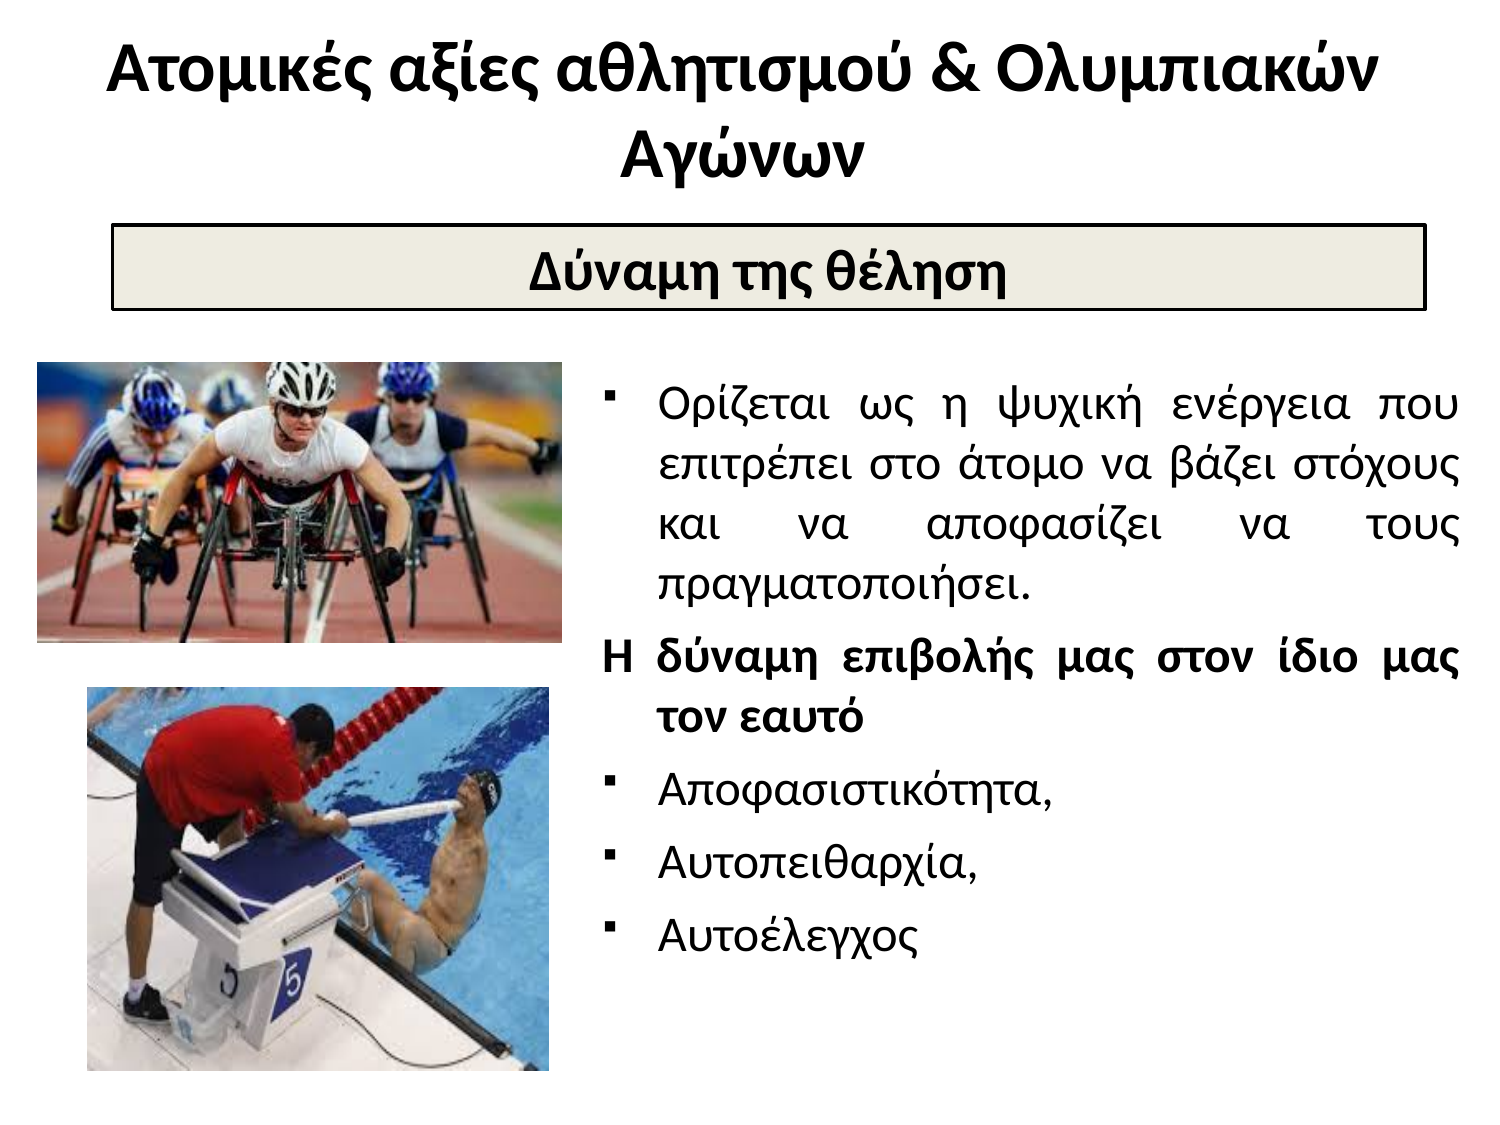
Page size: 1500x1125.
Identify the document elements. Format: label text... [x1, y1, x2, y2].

picture [37, 362, 562, 644]
title Ατομικές αξίες αθλητισμού & Ολυμπιακών Αγώνων [37, 12, 1450, 200]
text_box Δύναμη της θέληση [112, 224, 1425, 310]
picture [87, 687, 549, 1071]
text_box Ορίζεται ως η ψυχική ενέργεια που επιτρέπει στο άτομο να βάζει στόχους και να αποφασίζει να τους πραγματοποιήσει. Η δύναμη επιβολής μας στον ίδιο μας τον εαυτό Αποφασιστικότητα, Αυτοπειθαρχία, Αυτοέλεγχος [587, 362, 1475, 970]
